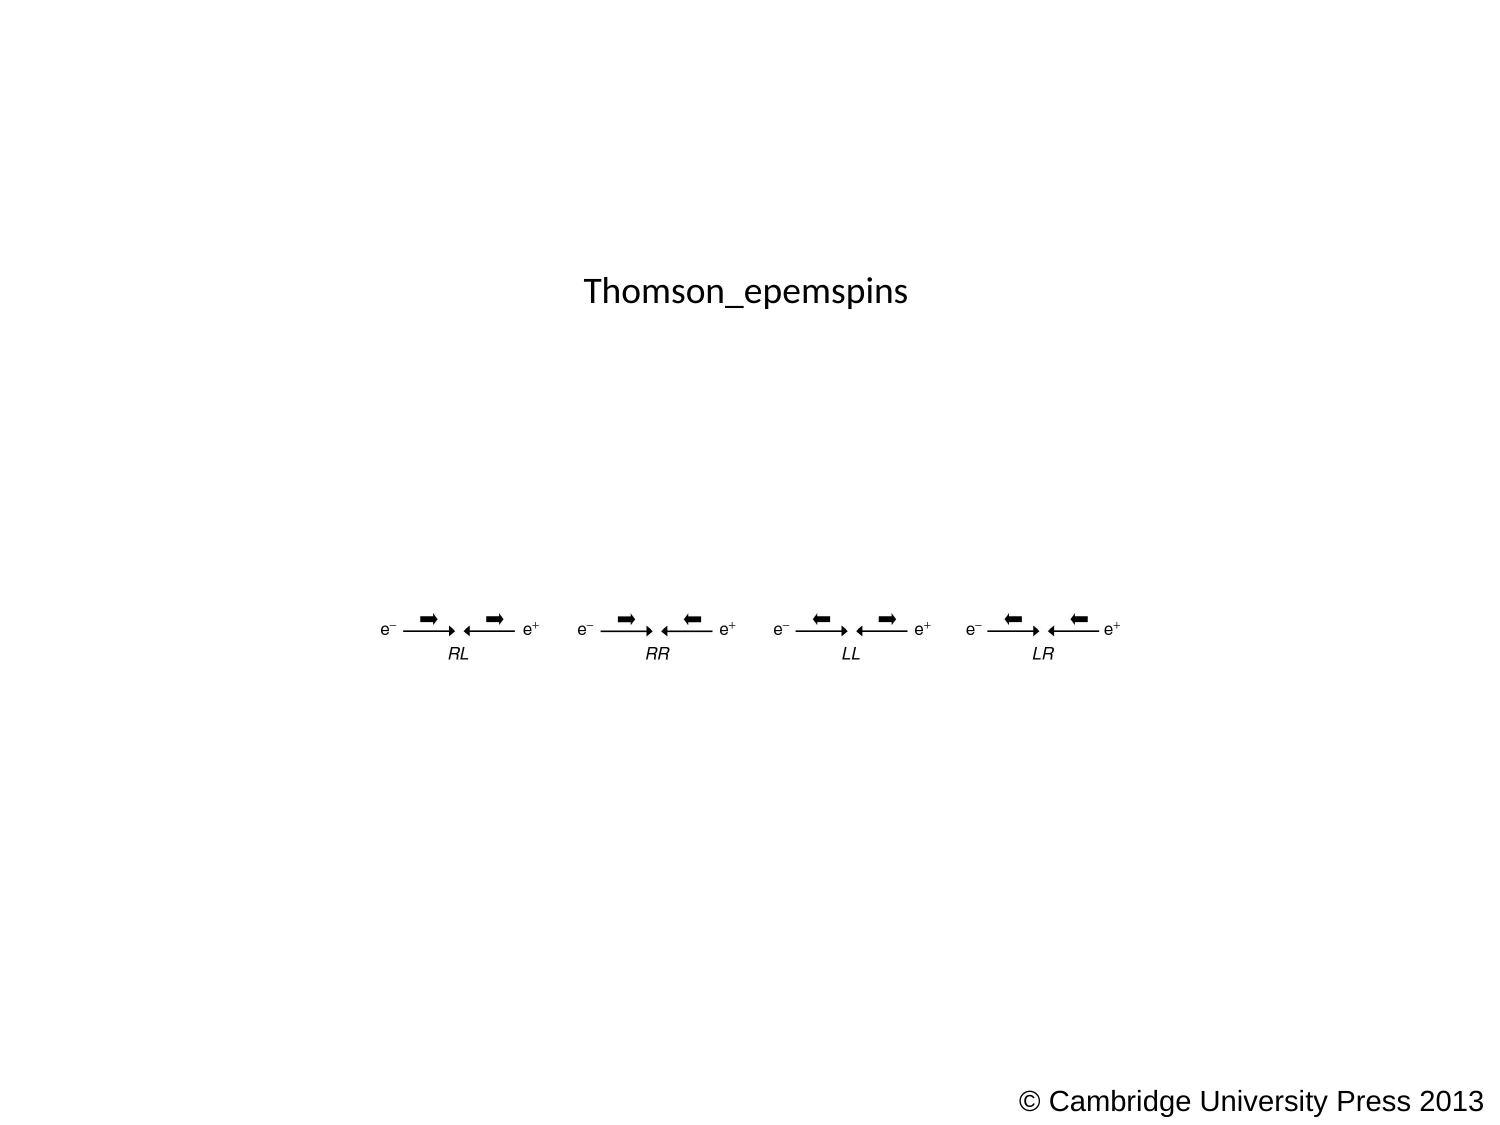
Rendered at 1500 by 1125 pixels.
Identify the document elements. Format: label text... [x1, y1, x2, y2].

text_box Thomson_epemspins [568, 258, 932, 319]
picture [379, 613, 1120, 663]
text_box © Cambridge University Press 2013 [915, 1074, 1500, 1125]
